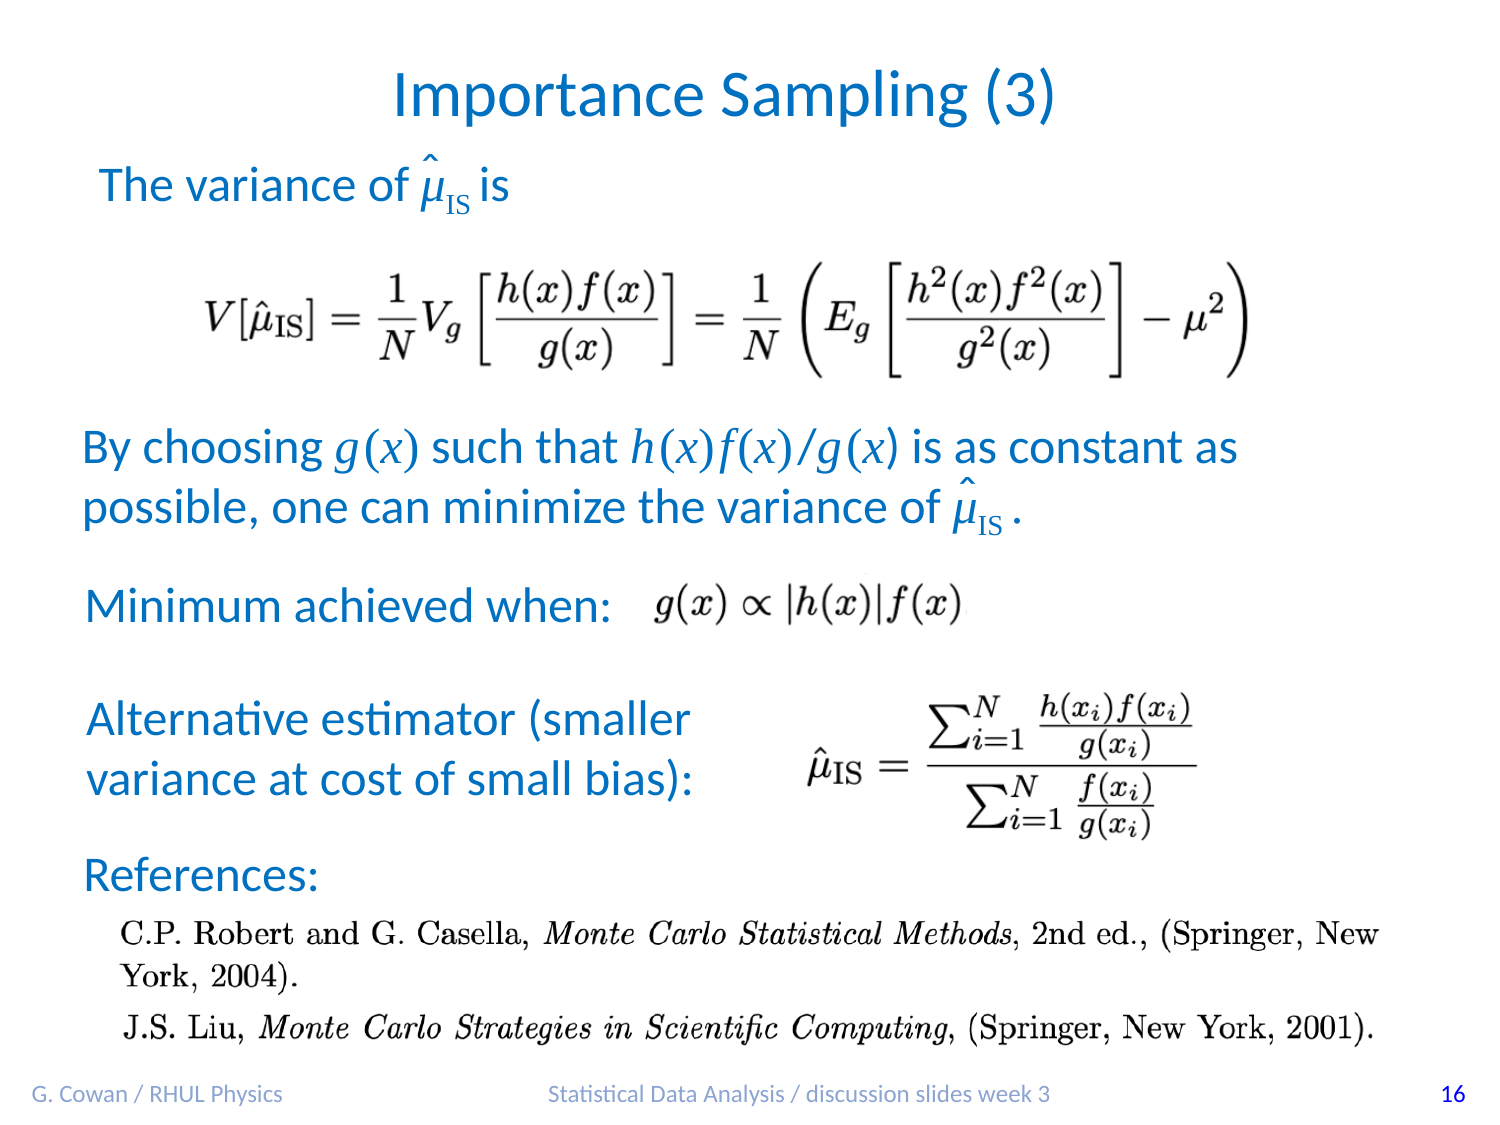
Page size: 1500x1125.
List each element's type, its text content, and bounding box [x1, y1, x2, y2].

slide_number 16 [1262, 1062, 1481, 1123]
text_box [78, 144, 550, 221]
footer Statistical Data Analysis / discussion slides week 3 [338, 1064, 1262, 1123]
text_box ＾ [927, 467, 1008, 543]
text_box References: [68, 833, 336, 909]
text_box By choosing g (x) such that h (x) f (x) /g (x) is as constant as possible, one can minimize the variance of μIS . [67, 406, 1370, 549]
text_box Alternative estimator (smaller variance at cost of small bias): [71, 677, 846, 813]
picture [780, 682, 1226, 849]
picture [634, 573, 967, 635]
slide_number G. Cowan / RHUL Physics [16, 1062, 338, 1123]
text_box Minimum achieved when: [69, 564, 628, 640]
picture [112, 907, 1391, 1057]
picture [186, 217, 1266, 401]
